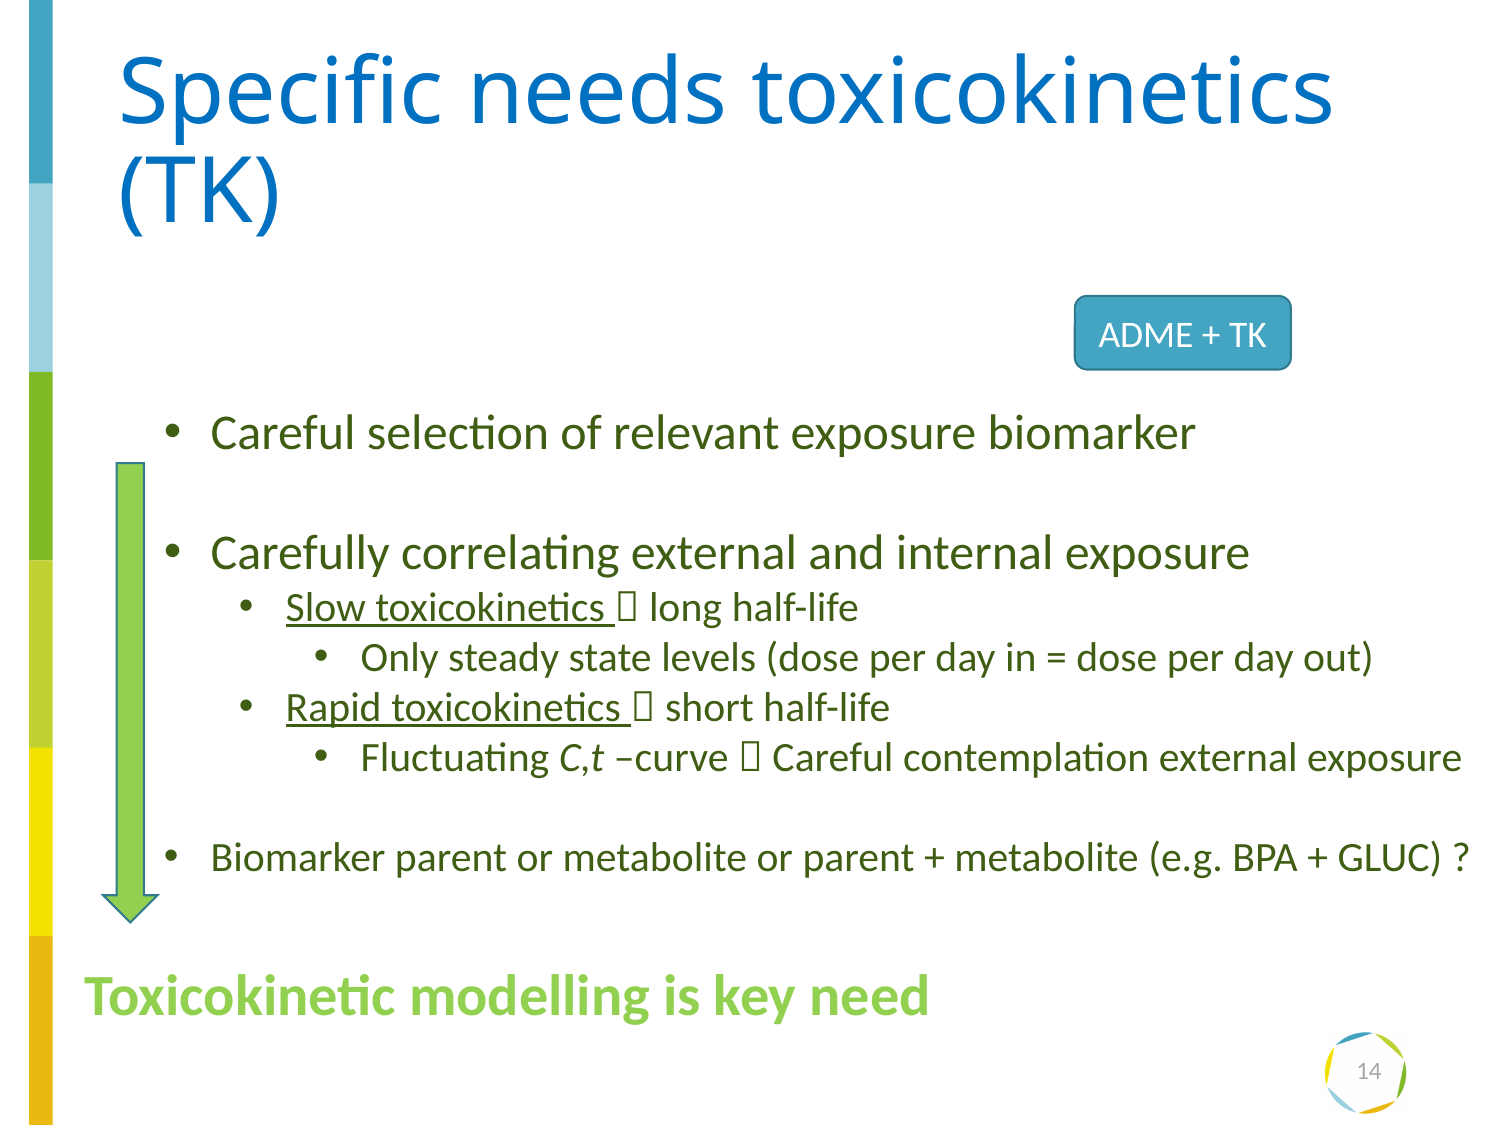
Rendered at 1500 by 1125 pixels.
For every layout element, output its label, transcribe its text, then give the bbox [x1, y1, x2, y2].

title Specific needs toxicokinetics (TK) [103, 58, 1397, 228]
picture [1323, 1031, 1408, 1115]
slide_number 14 [1341, 1046, 1425, 1107]
text_box Toxicokinetic modelling is key need [70, 950, 960, 1035]
text_box Careful selection of relevant exposure biomarker Carefully correlating external and internal exposure Slow toxicokinetics  long half-life Only steady state levels (dose per day in = dose per day out) Rapid toxicokinetics  short half-life Fluctuating C,t –curve  Careful contemplation external exposure Biomarker parent or metabolite or parent + metabolite (e.g. BPA + GLUC) ? [148, 392, 1500, 888]
text_box [100, 462, 160, 924]
text_box ADME + TK [1073, 294, 1292, 371]
